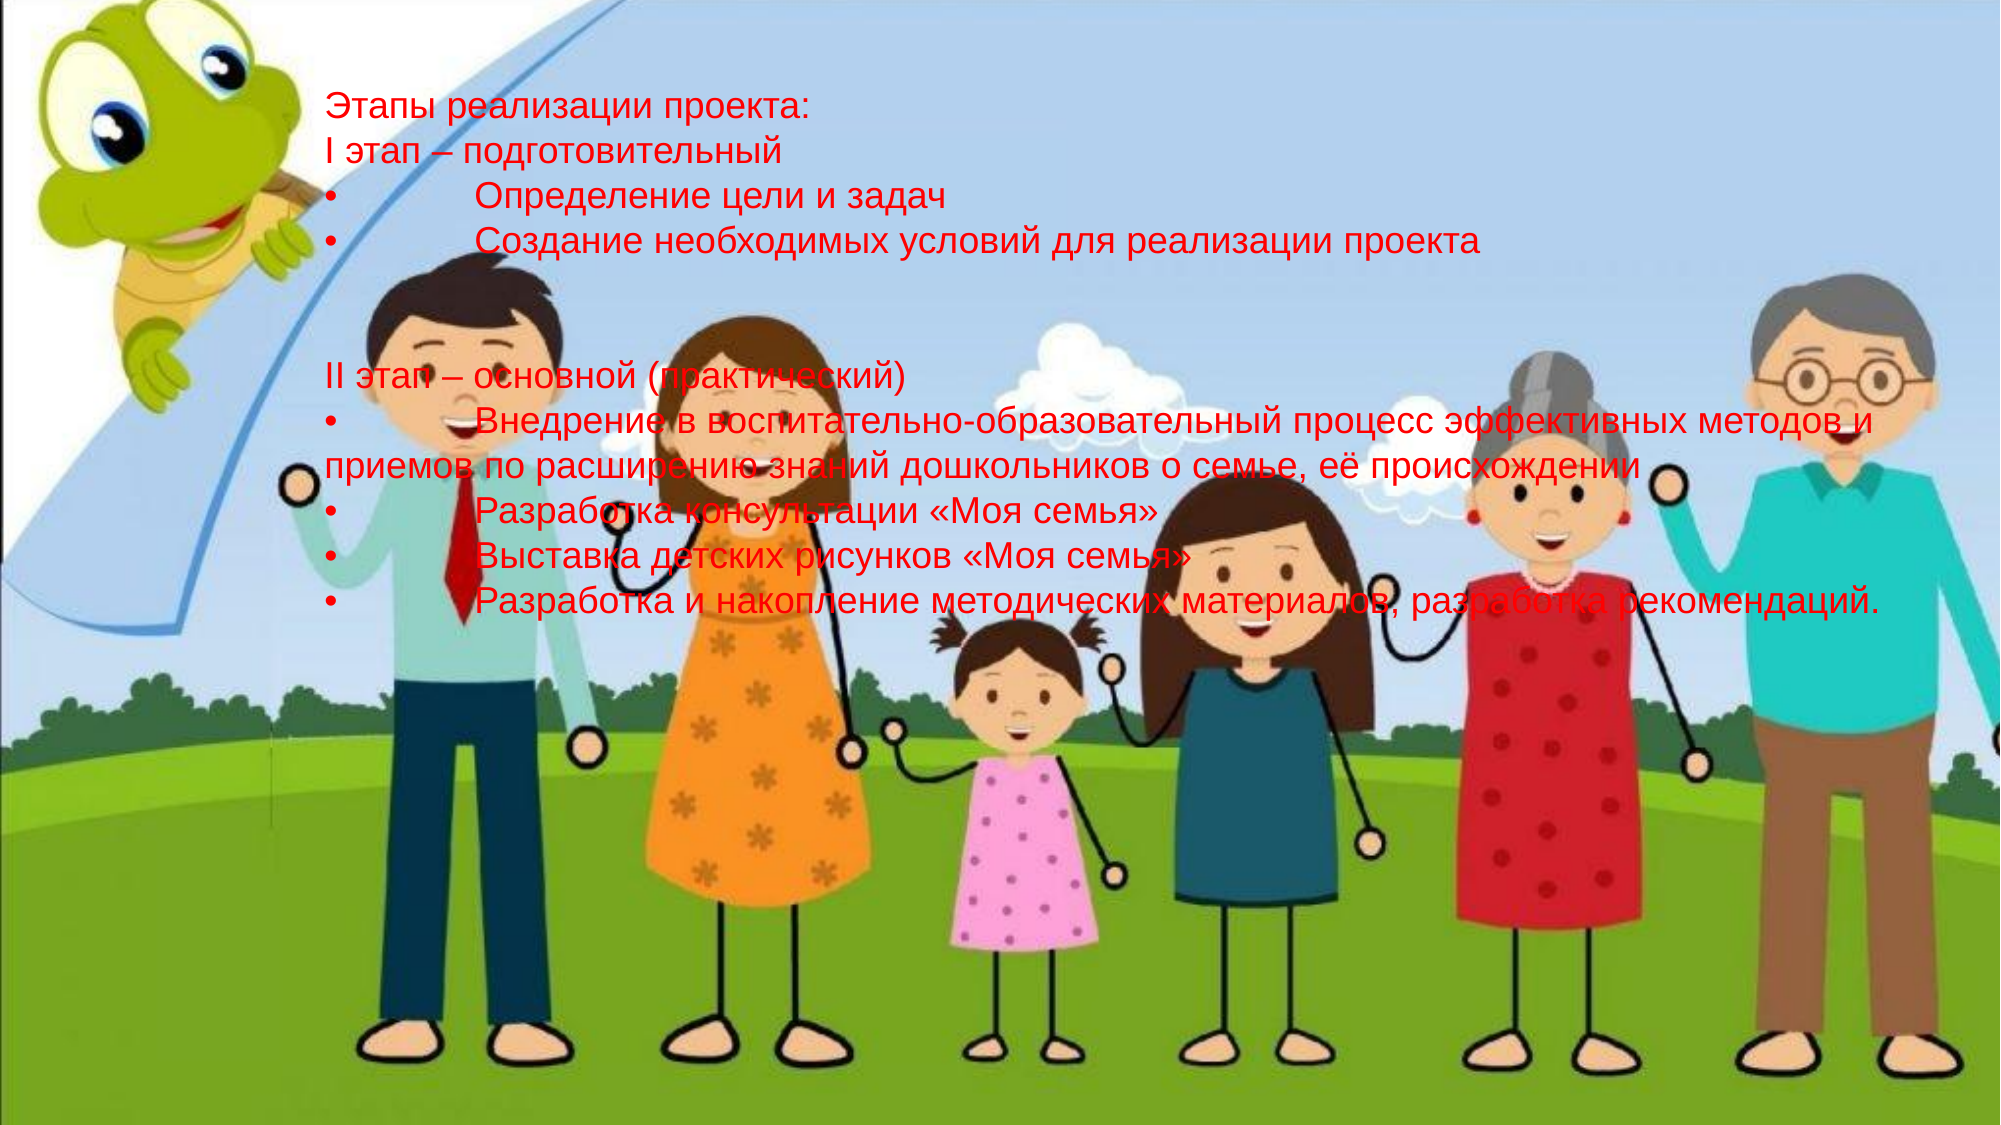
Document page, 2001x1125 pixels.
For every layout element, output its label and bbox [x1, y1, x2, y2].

list [0, 0, 2000, 1125]
